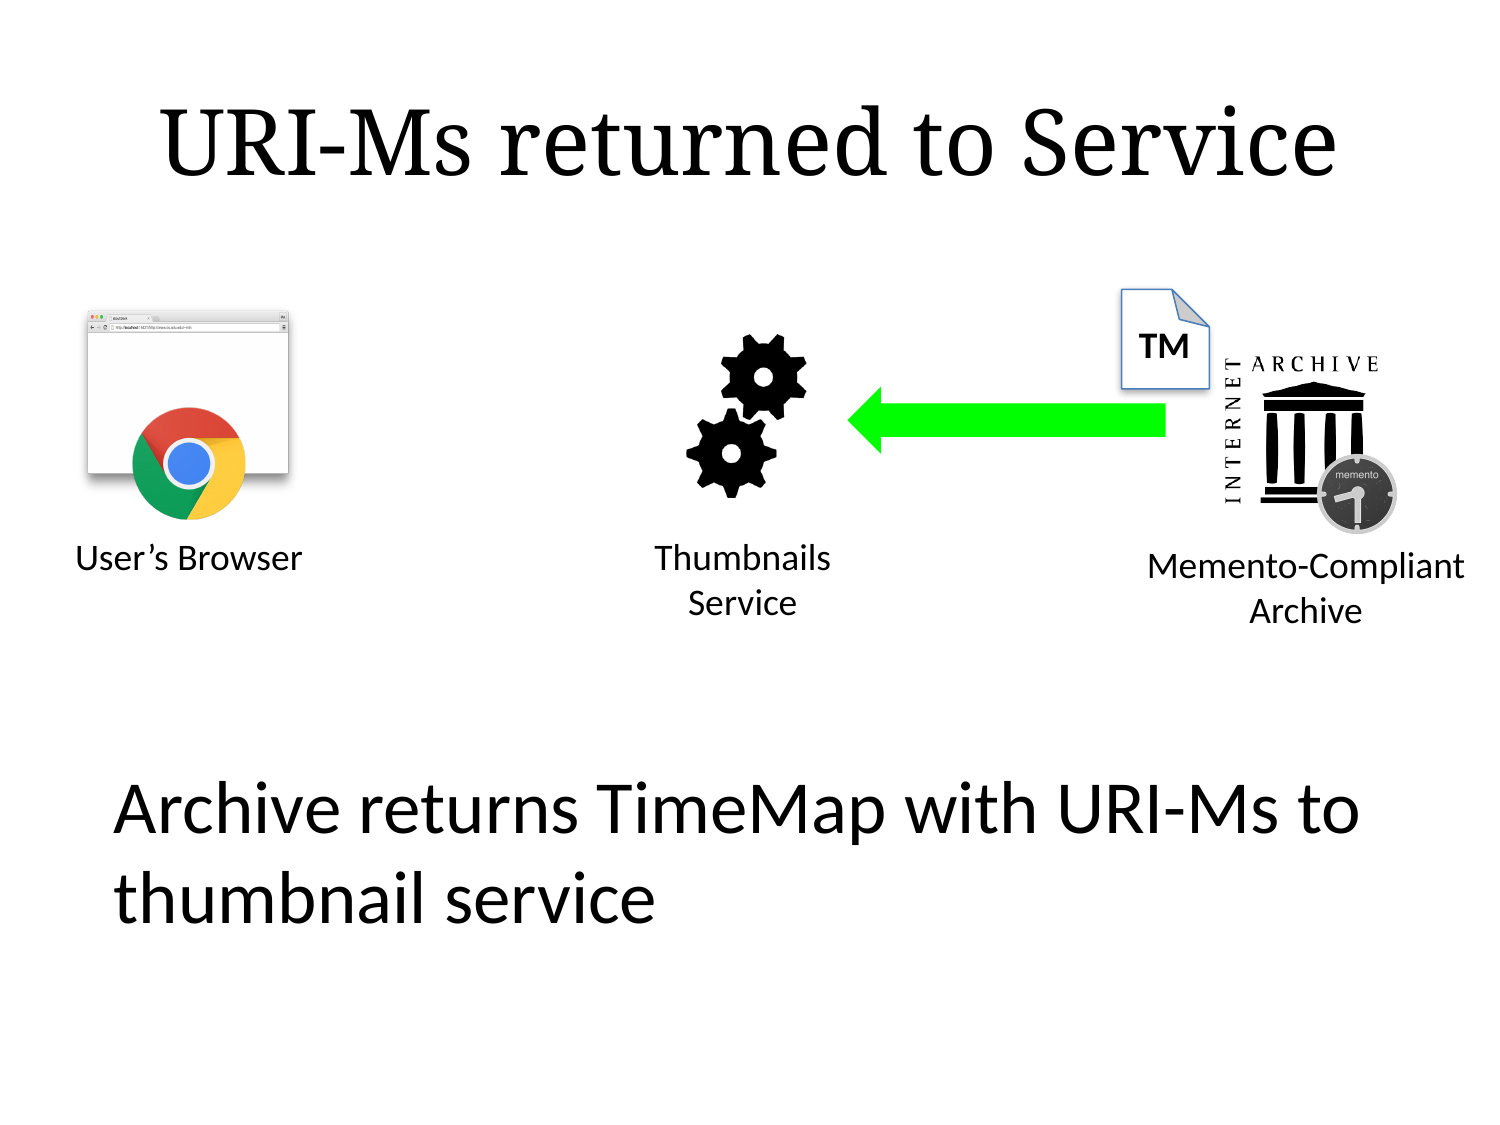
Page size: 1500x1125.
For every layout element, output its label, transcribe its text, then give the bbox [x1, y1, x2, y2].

text_box Archive returns TimeMap with URI-Ms to thumbnail service [99, 751, 1455, 946]
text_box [1216, 346, 1398, 535]
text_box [74, 301, 302, 527]
text_box User’s Browser [60, 525, 319, 586]
text_box Memento-Compliant Archive [1131, 533, 1481, 639]
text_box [1121, 289, 1210, 390]
text_box [845, 384, 1168, 456]
text_box Thumbnails Service [639, 525, 847, 631]
picture [664, 333, 829, 498]
title URI-Ms returned to Service [75, 45, 1425, 233]
